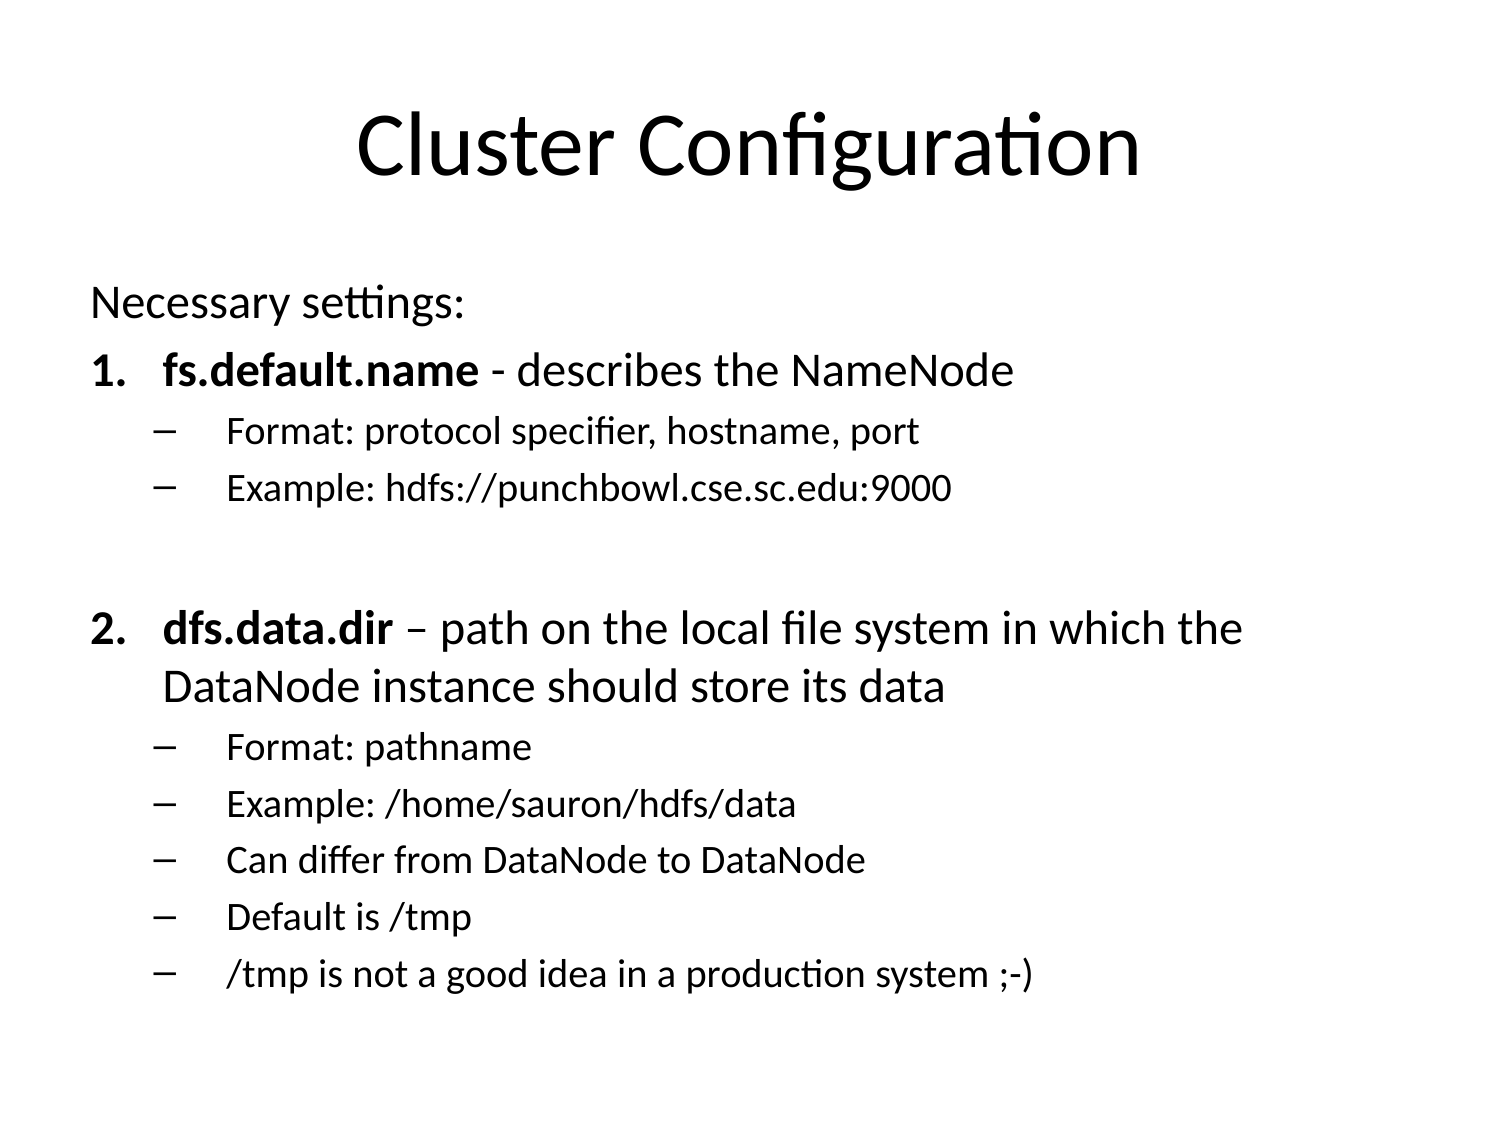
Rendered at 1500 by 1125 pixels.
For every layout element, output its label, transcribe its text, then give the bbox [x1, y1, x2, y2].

title Cluster Configuration [75, 45, 1425, 233]
list Necessary settings: fs.default.name - describes the NameNode Format: protocol specifier, hostname, port Example: hdfs://punchbowl.cse.sc.edu:9000 dfs.data.dir – path on the local file system in which the DataNode instance should store its data Format: pathname Example: /home/sauron/hdfs/data Can differ from DataNode to DataNode Default is /tmp /tmp is not a good idea in a production system ;-) [75, 262, 1425, 1005]
